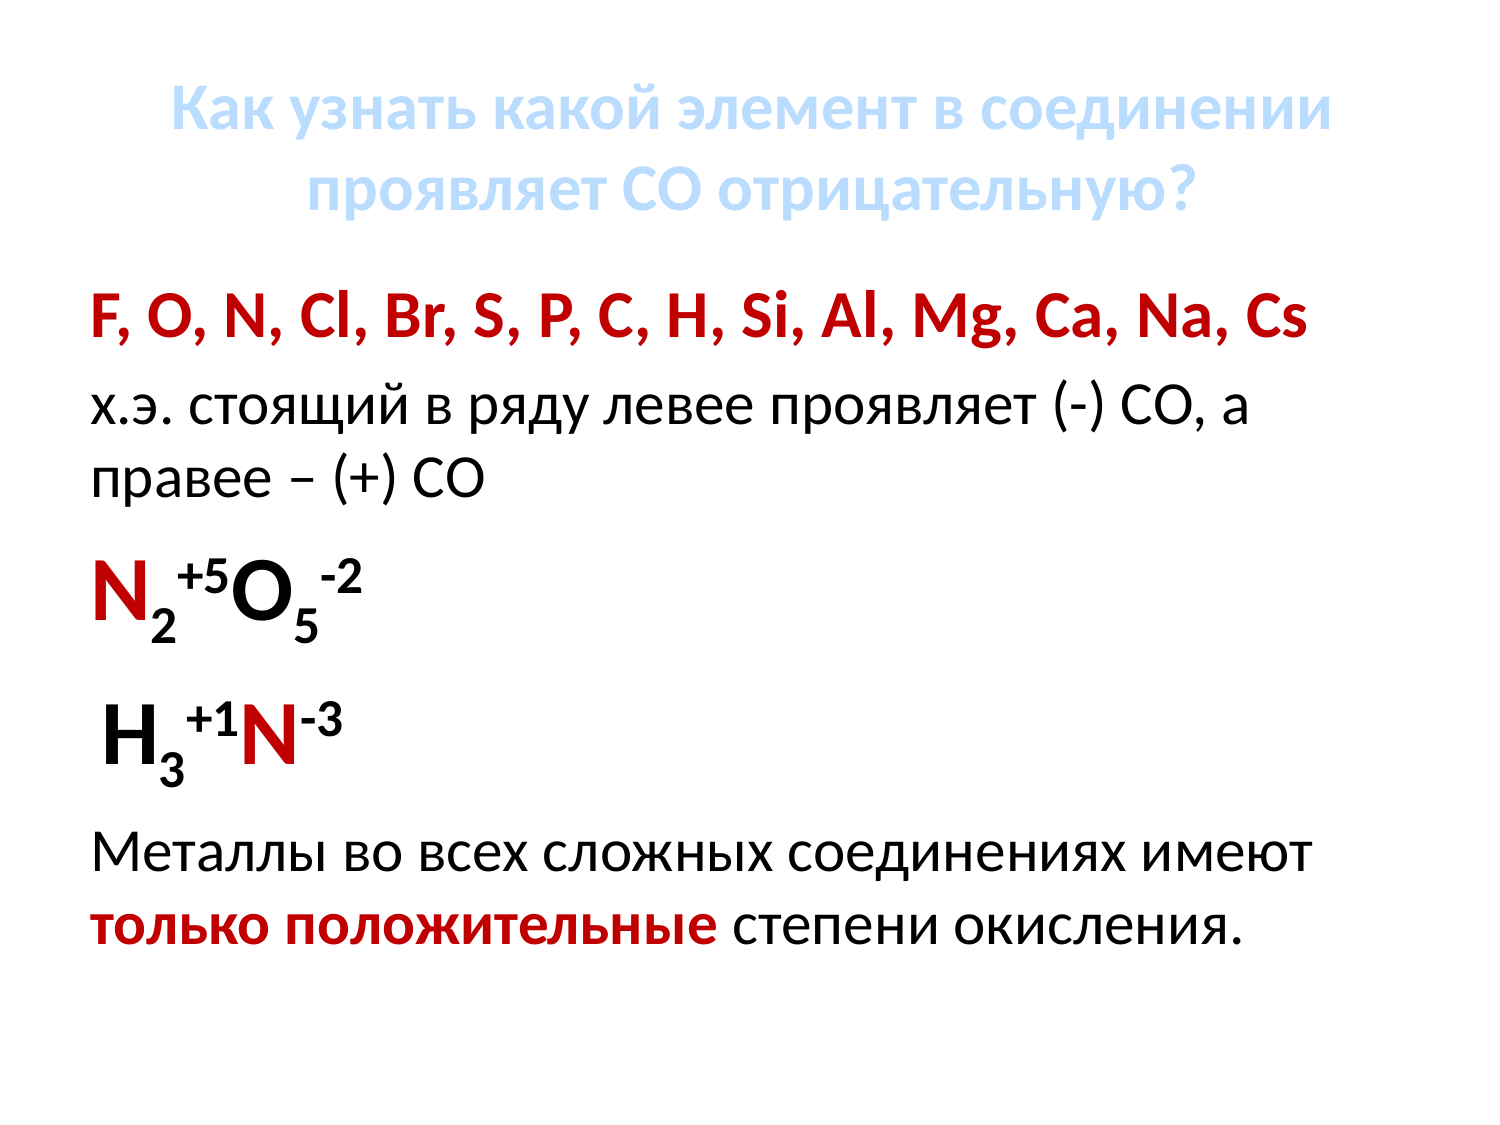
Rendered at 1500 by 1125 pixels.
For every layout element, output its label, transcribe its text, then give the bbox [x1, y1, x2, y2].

title Как узнать какой элемент в соединении проявляет СО отрицательную? [77, 49, 1429, 238]
list F, O, N, Cl, Br, S, P, C, H, Si, Al, Mg, Ca, Na, Cs х.э. стоящий в ряду левее проявляет (-) СО, а правее – (+) СО N2+5O5-2 H3+1N-3 Металлы во всех сложных соединениях имеют только положительные степени окисления. [74, 262, 1426, 977]
